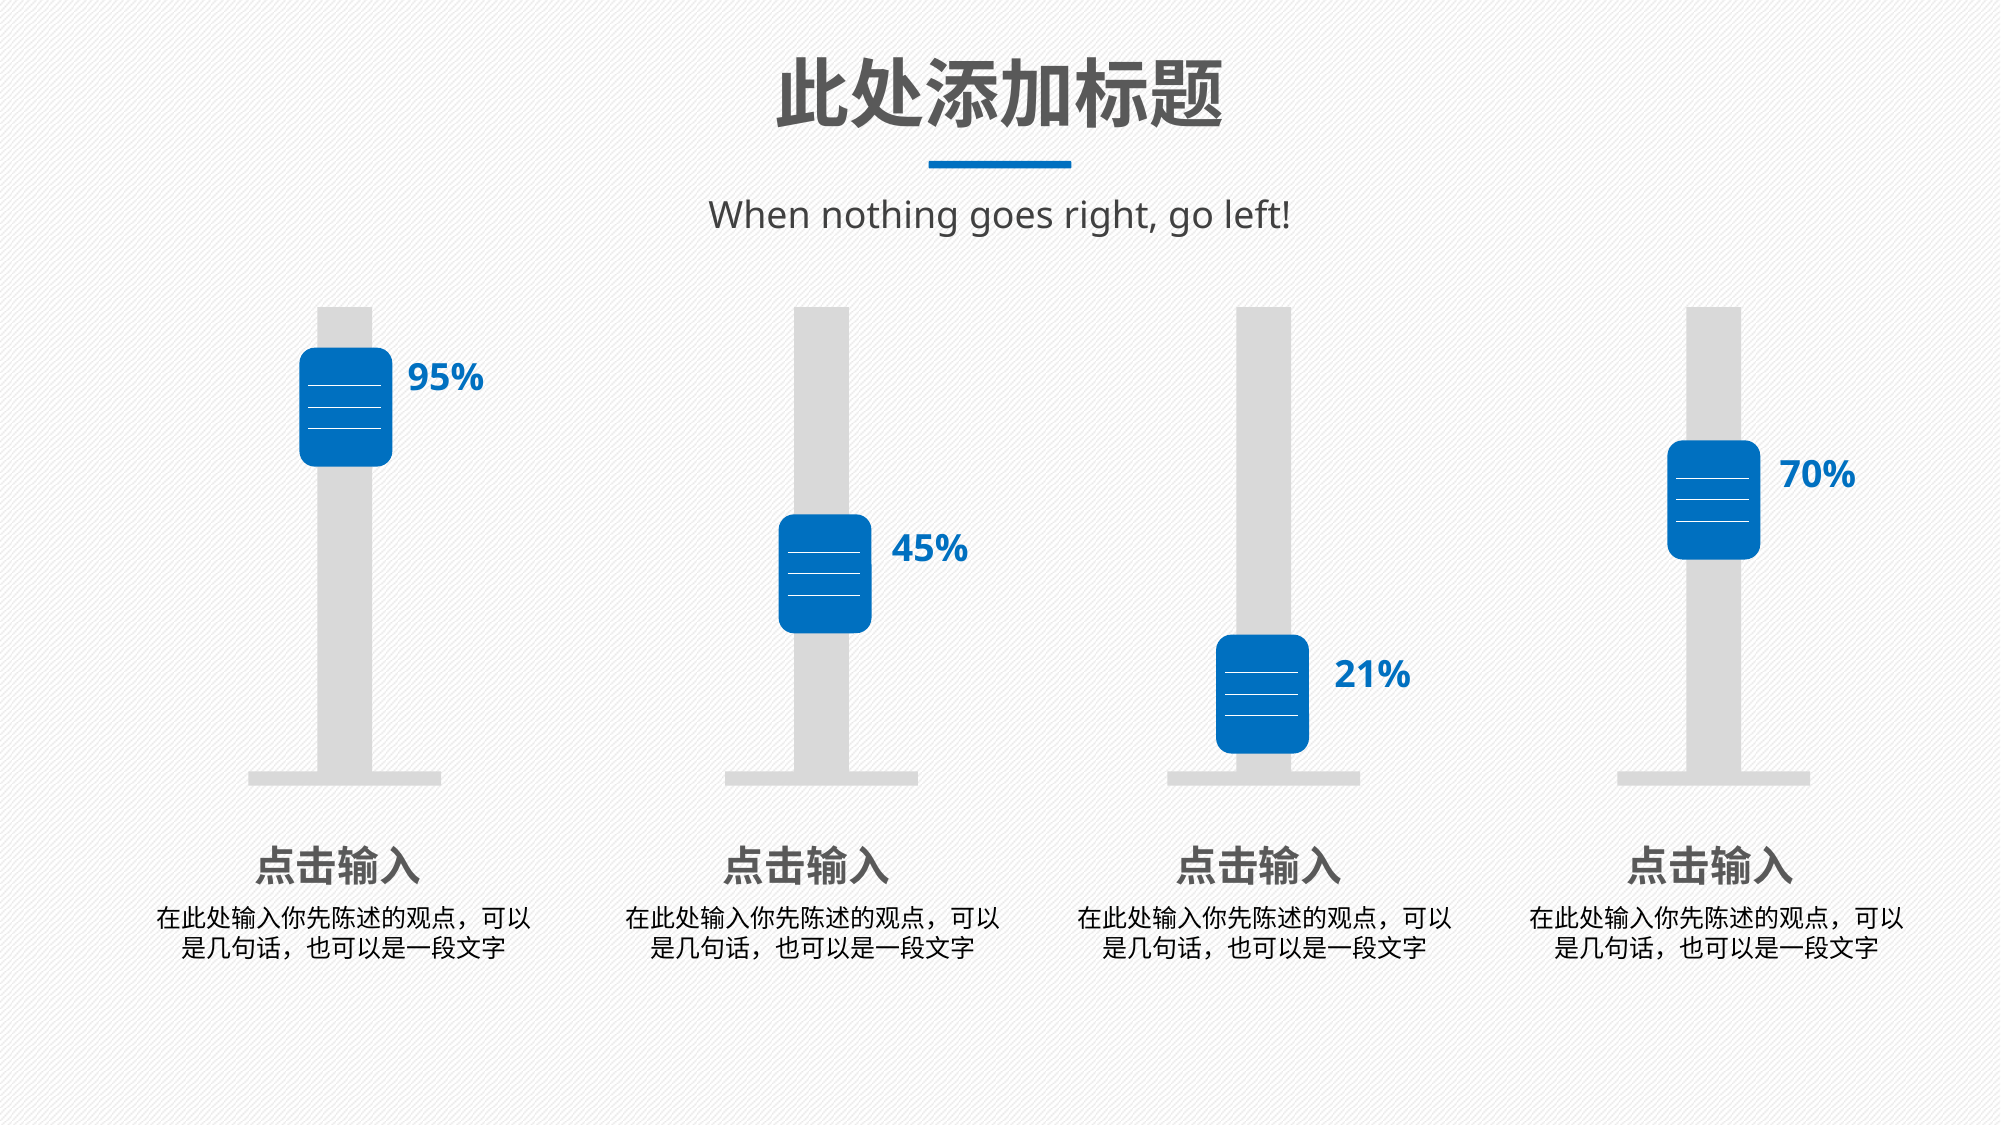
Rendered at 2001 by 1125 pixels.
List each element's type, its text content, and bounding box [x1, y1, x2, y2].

text_box 在此处输入你先陈述的观点，可以是几句话，也可以是一段文字 [1503, 894, 1931, 970]
text_box 在此处输入你先陈述的观点，可以是几句话，也可以是一段文字 [599, 894, 1027, 970]
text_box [1667, 440, 1761, 560]
text_box 在此处输入你先陈述的观点，可以是几句话，也可以是一段文字 [130, 894, 558, 970]
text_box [778, 514, 872, 634]
text_box 点击输入 [1160, 832, 1358, 894]
text_box 70% [1811, 442, 1872, 503]
text_box 95% [442, 345, 500, 405]
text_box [1167, 307, 1361, 786]
picture [0, 0, 2001, 1125]
text_box When nothing goes right, go left! [693, 184, 1307, 244]
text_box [1617, 307, 1811, 786]
text_box 45% [918, 516, 984, 577]
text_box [724, 307, 918, 786]
text_box 此处添加标题 [760, 39, 1240, 144]
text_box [248, 307, 442, 786]
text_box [299, 347, 393, 467]
text_box 点击输入 [239, 832, 437, 894]
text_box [1216, 634, 1309, 754]
text_box 点击输入 [1612, 832, 1809, 894]
text_box [927, 159, 1073, 170]
text_box 在此处输入你先陈述的观点，可以是几句话，也可以是一段文字 [1052, 894, 1479, 970]
text_box 21% [1361, 642, 1427, 703]
text_box 点击输入 [708, 832, 905, 894]
